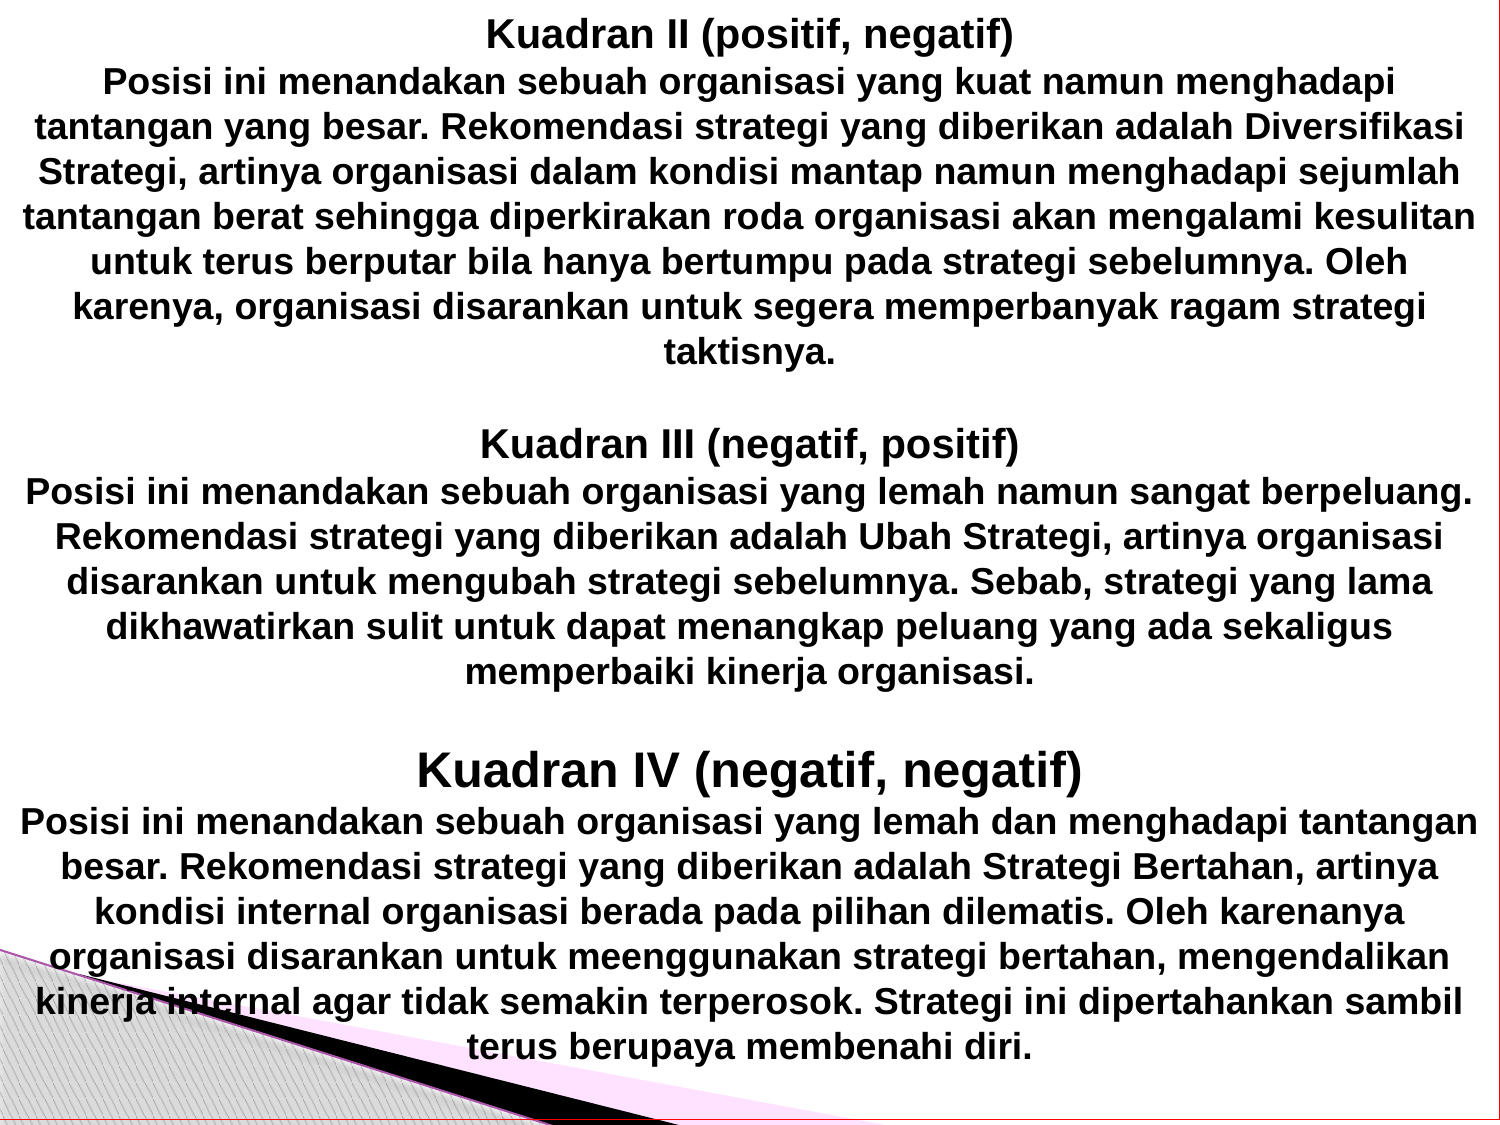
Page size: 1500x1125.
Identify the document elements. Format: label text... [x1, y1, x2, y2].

text_box Kuadran II (positif, negatif) Posisi ini menandakan sebuah organisasi yang kuat namun menghadapi tantangan yang besar. Rekomendasi strategi yang diberikan adalah Diversifikasi Strategi, artinya organisasi dalam kondisi mantap namun menghadapi sejumlah tantangan berat sehingga diperkirakan roda organisasi akan mengalami kesulitan untuk terus berputar bila hanya bertumpu pada strategi sebelumnya. Oleh karenya, organisasi disarankan untuk segera memperbanyak ragam strategi taktisnya. Kuadran III (negatif, positif) Posisi ini menandakan sebuah organisasi yang lemah namun sangat berpeluang. Rekomendasi strategi yang diberikan adalah Ubah Strategi, artinya organisasi disarankan untuk mengubah strategi sebelumnya. Sebab, strategi yang lama dikhawatirkan sulit untuk dapat menangkap peluang yang ada sekaligus memperbaiki kinerja organisasi. Kuadran IV (negatif, negatif) Posisi ini menandakan sebuah organisasi yang lemah dan menghadapi tantangan besar. Rekomendasi strategi yang diberikan adalah Strategi Bertahan, artinya kondisi internal organisasi berada pada pilihan dilematis. Oleh karenanya organisasi disarankan untuk meenggunakan strategi bertahan, mengendalikan kinerja internal agar tidak semakin terperosok. Strategi ini dipertahankan sambil terus berupaya membenahi diri. [0, 0, 1500, 1120]
